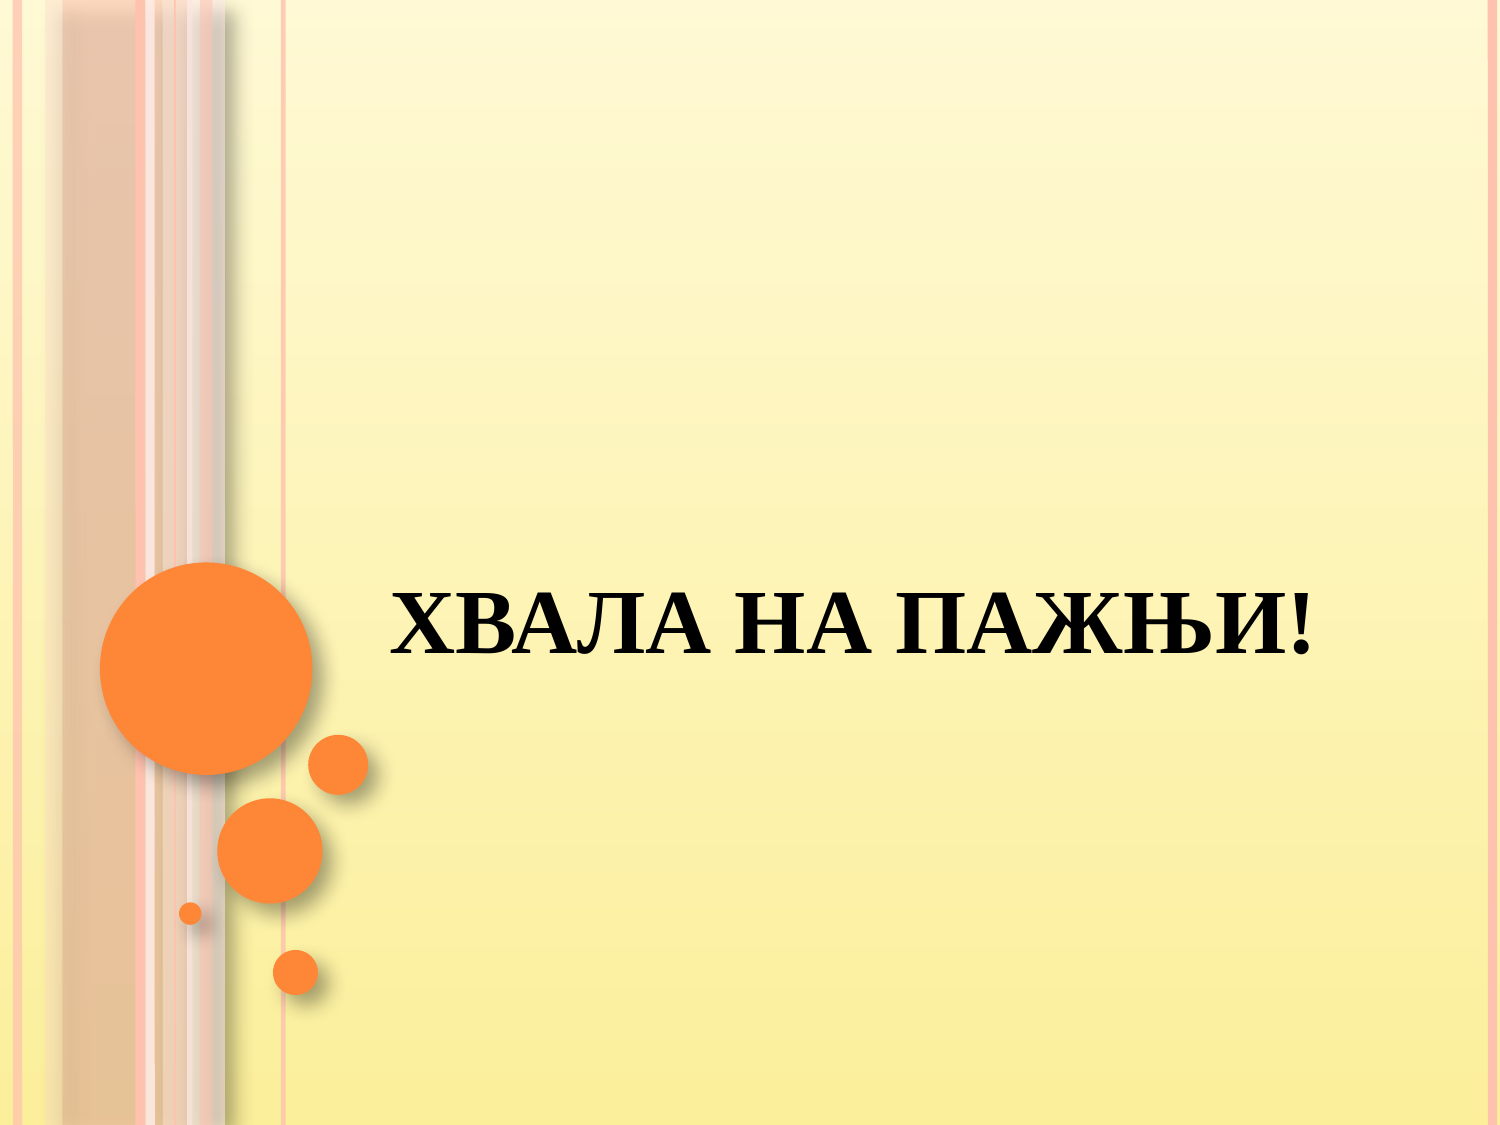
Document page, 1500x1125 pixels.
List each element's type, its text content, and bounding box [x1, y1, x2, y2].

title Хвала на пажњи! [375, 474, 1388, 680]
